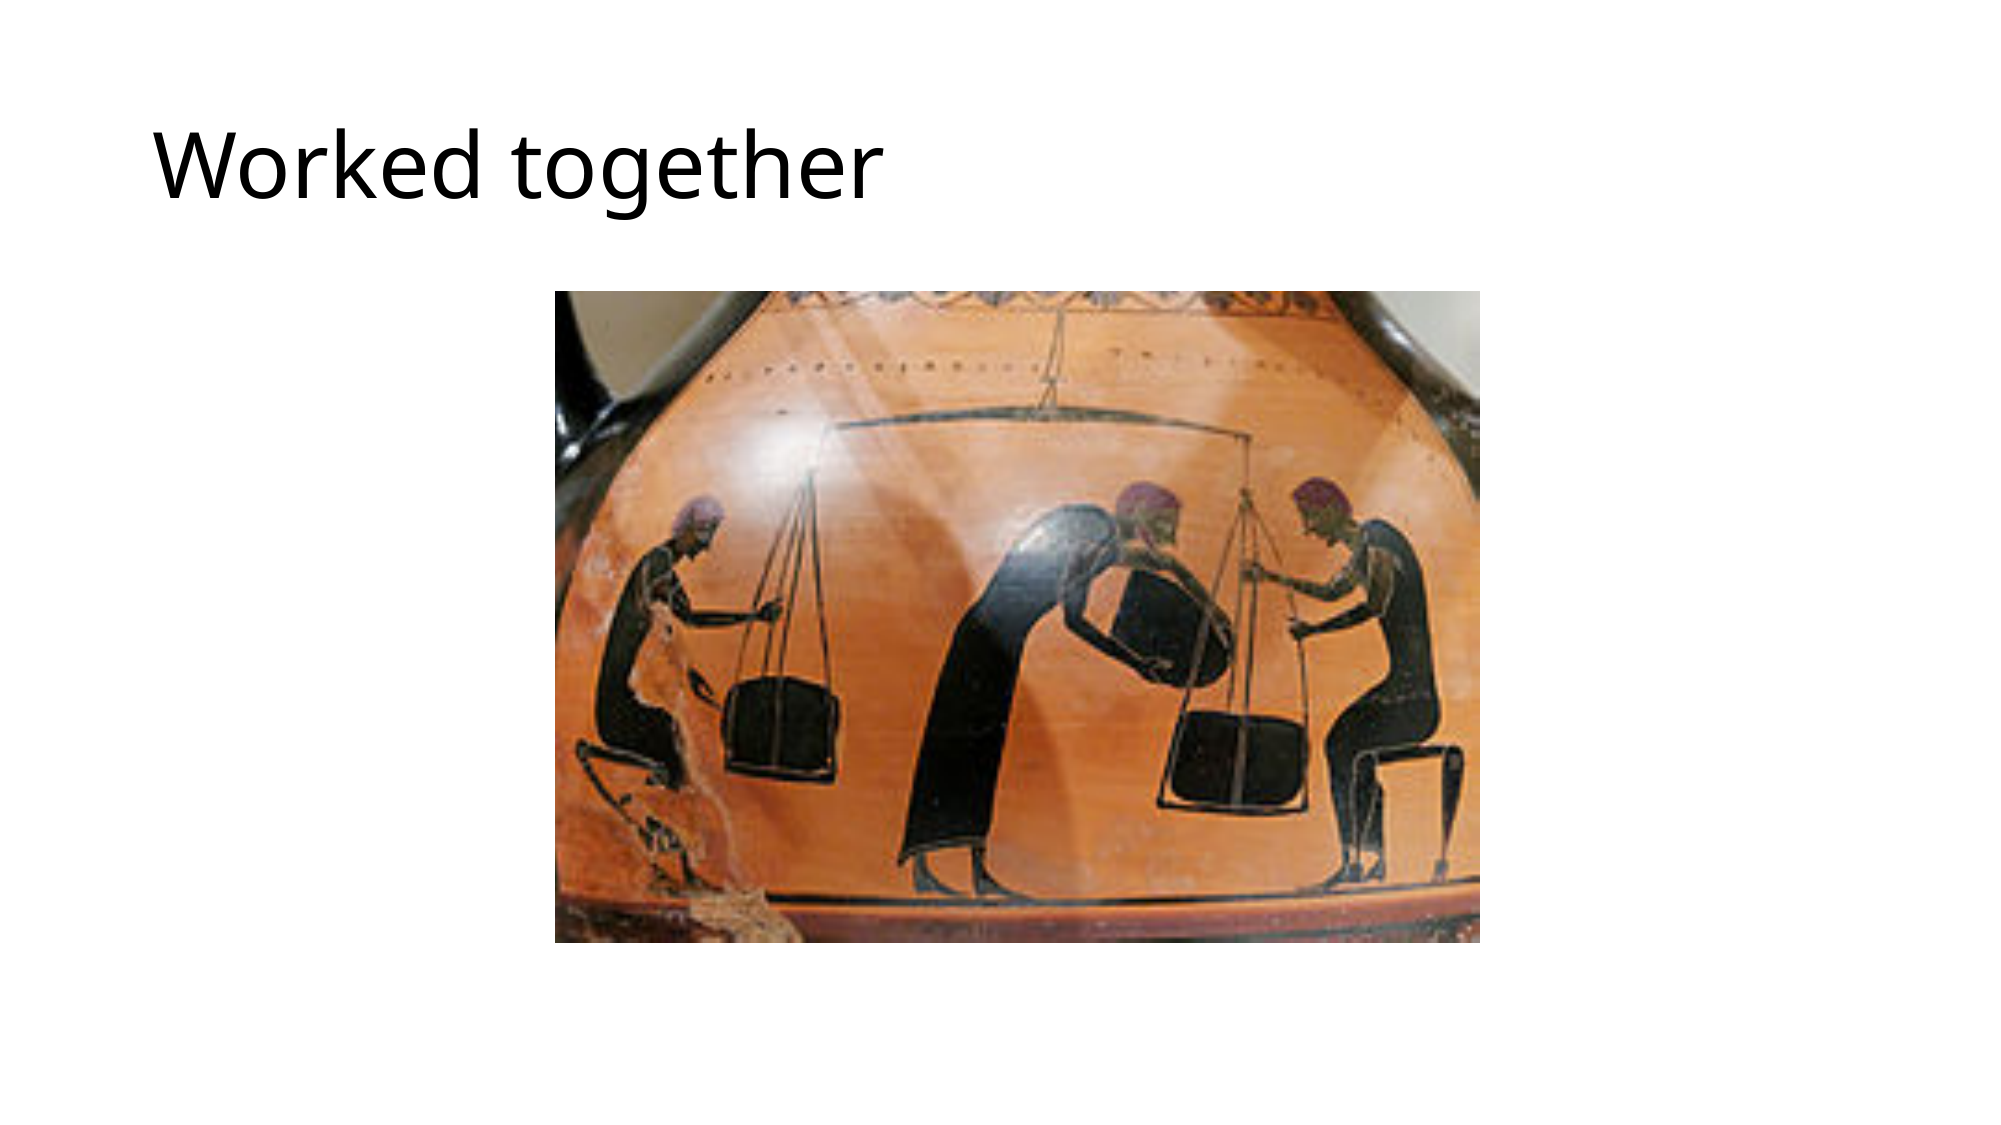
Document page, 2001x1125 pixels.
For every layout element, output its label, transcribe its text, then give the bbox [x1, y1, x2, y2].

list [555, 291, 1480, 943]
title Worked together [137, 59, 1863, 278]
